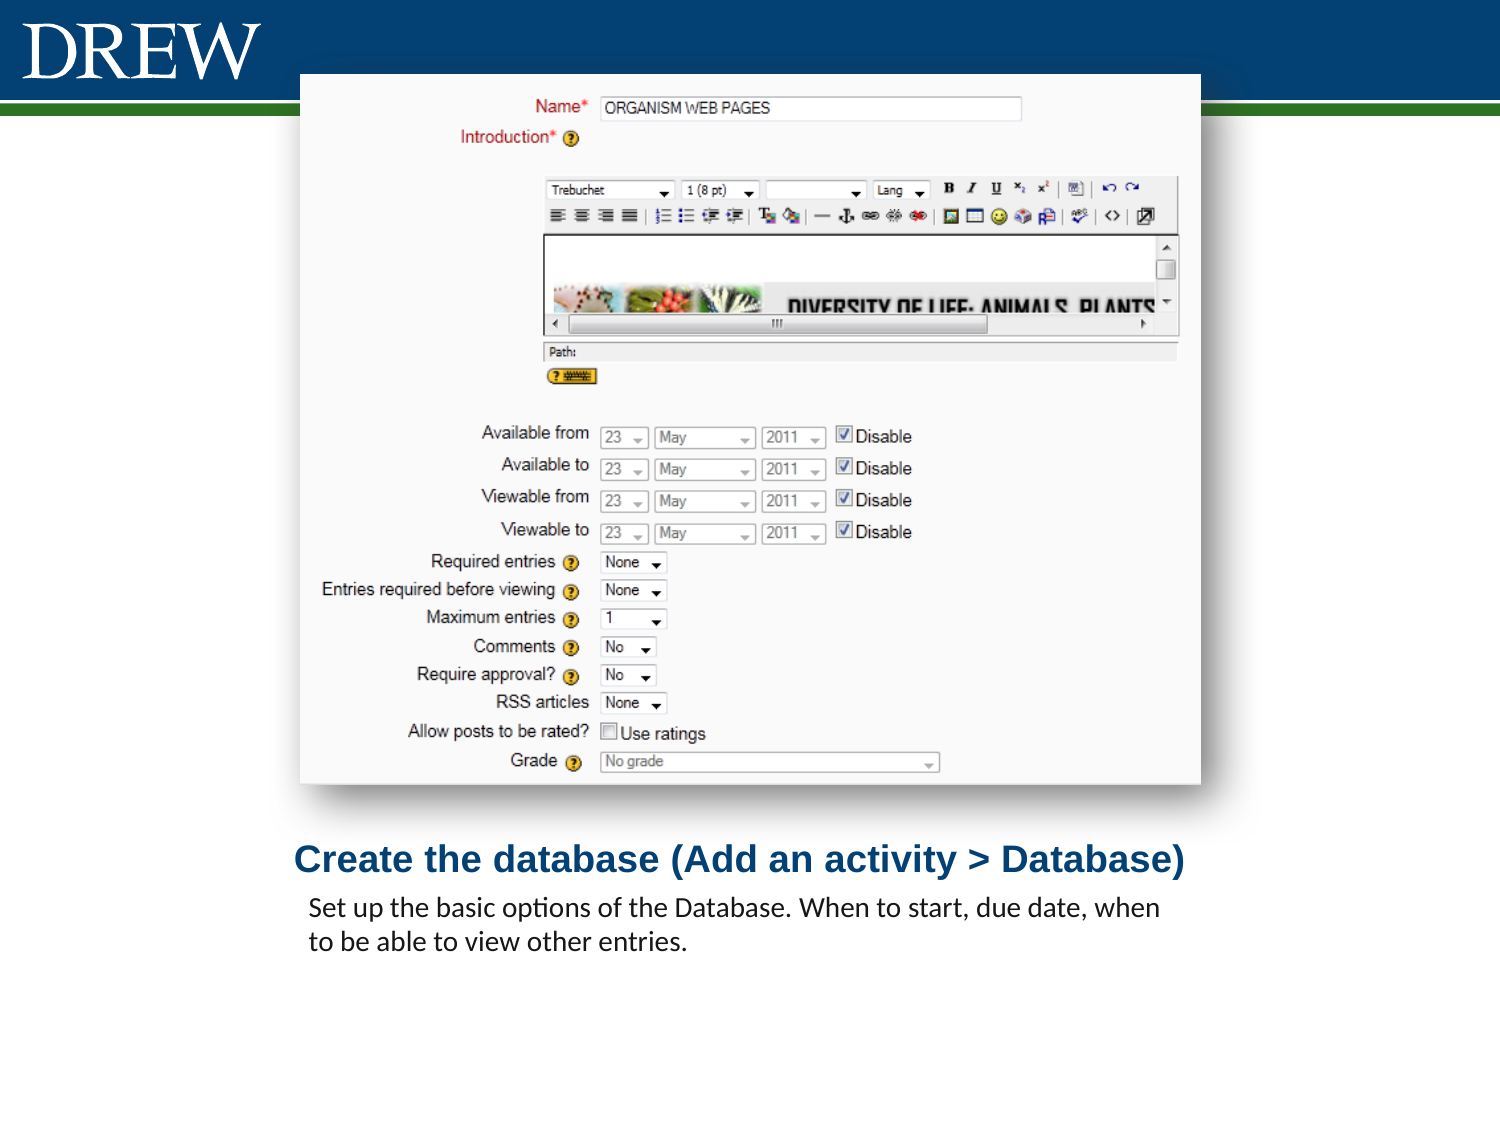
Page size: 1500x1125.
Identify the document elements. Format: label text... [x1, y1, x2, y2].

title Create the database (Add an activity > Database) [294, 810, 1194, 880]
picture [299, 74, 1202, 785]
list Set up the basic options of the Database. When to start, due date, when to be able to view other entries. [294, 880, 1194, 1013]
